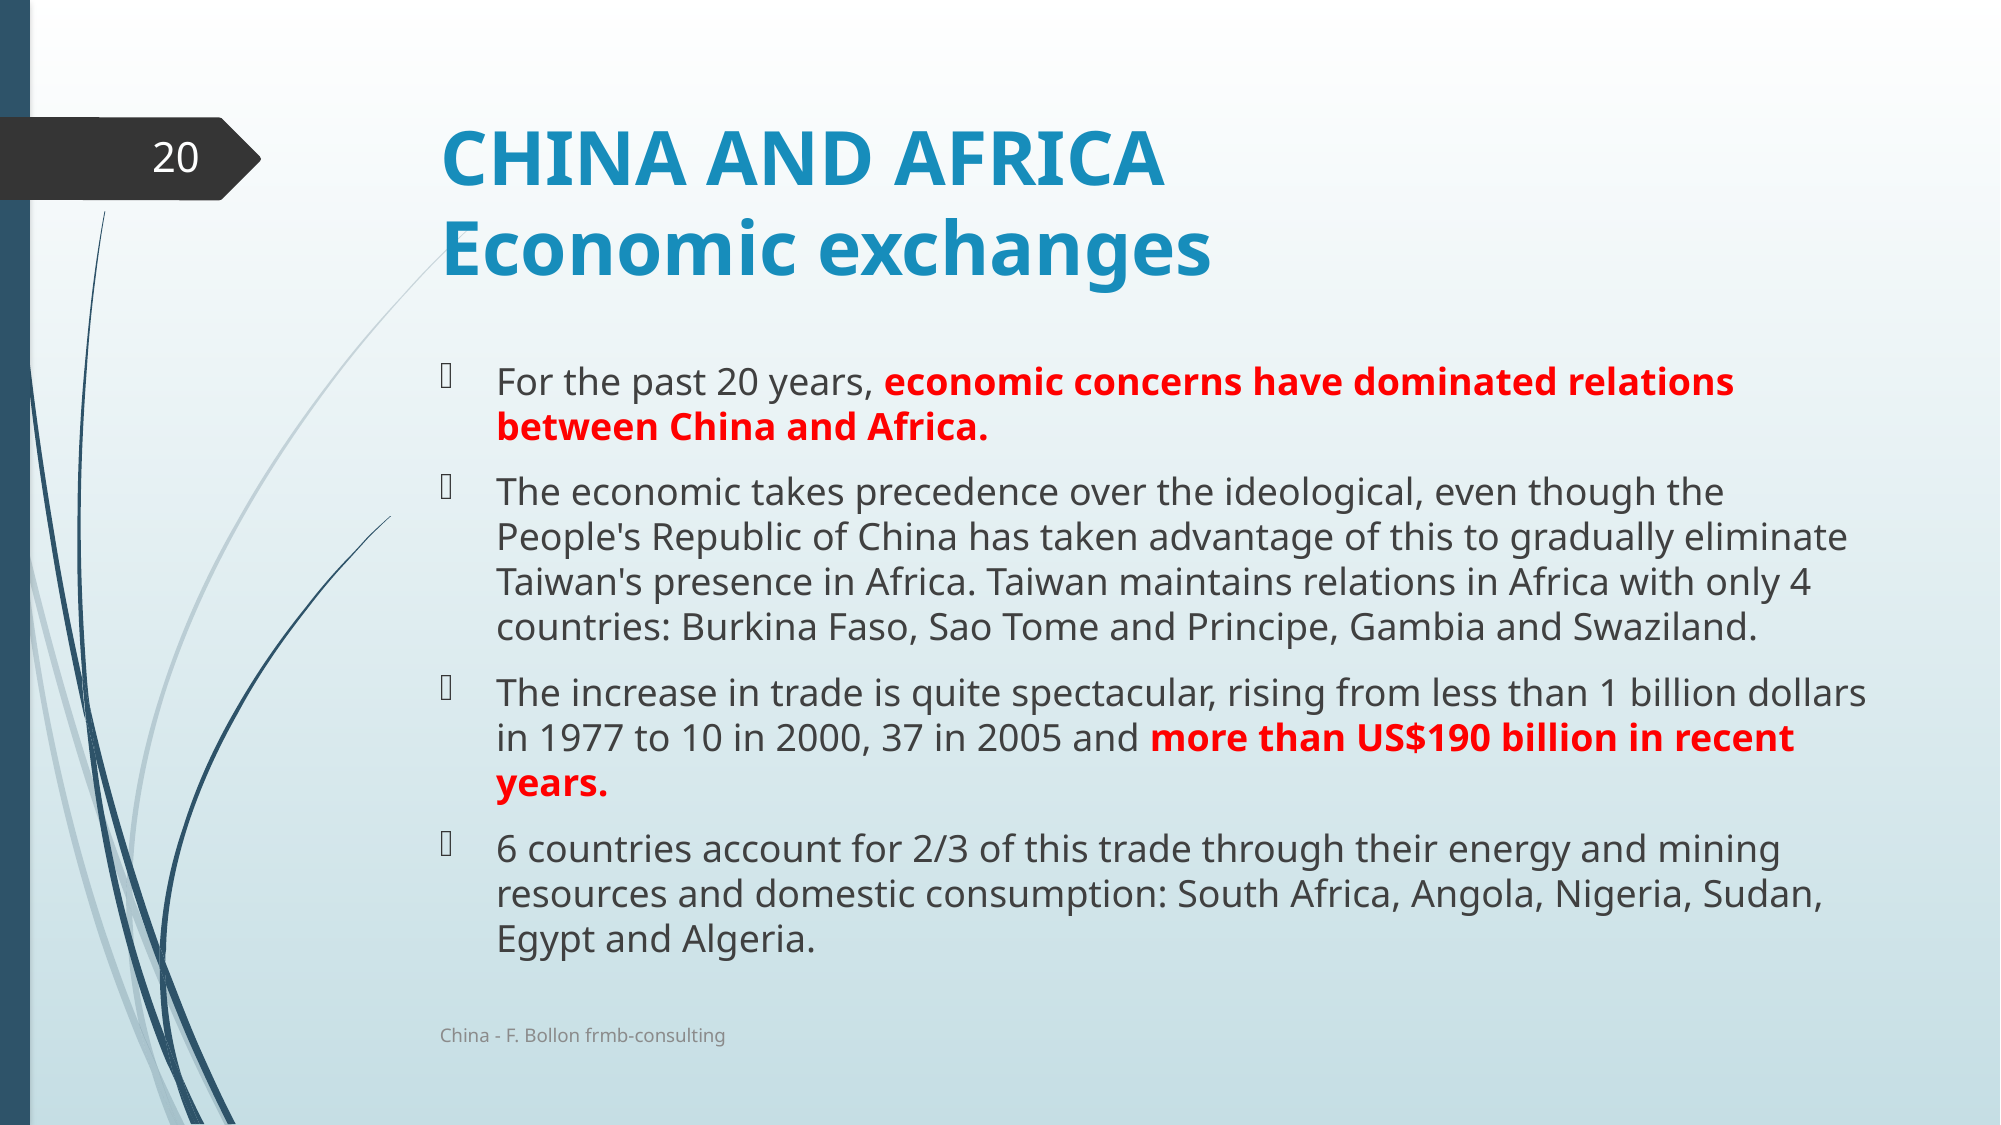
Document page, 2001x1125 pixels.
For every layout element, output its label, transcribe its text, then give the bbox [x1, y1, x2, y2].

list For the past 20 years, economic concerns have dominated relations between China and Africa. The economic takes precedence over the ideological, even though the People's Republic of China has taken advantage of this to gradually eliminate Taiwan's presence in Africa. Taiwan maintains relations in Africa with only 4 countries: Burkina Faso, Sao Tome and Principe, Gambia and Swaziland. The increase in trade is quite spectacular, rising from less than 1 billion dollars in 1977 to 10 in 2000, 37 in 2005 and more than US$190 billion in recent years. 6 countries account for 2/3 of this trade through their energy and mining resources and domestic consumption: South Africa, Angola, Nigeria, Sudan, Egypt and Algeria. [424, 350, 1888, 970]
footer China - F. Bollon frmb-consulting [424, 1006, 1675, 1067]
title CHINA AND AFRICA Economic exchanges [425, 102, 1888, 313]
slide_number 20 [87, 129, 216, 190]
